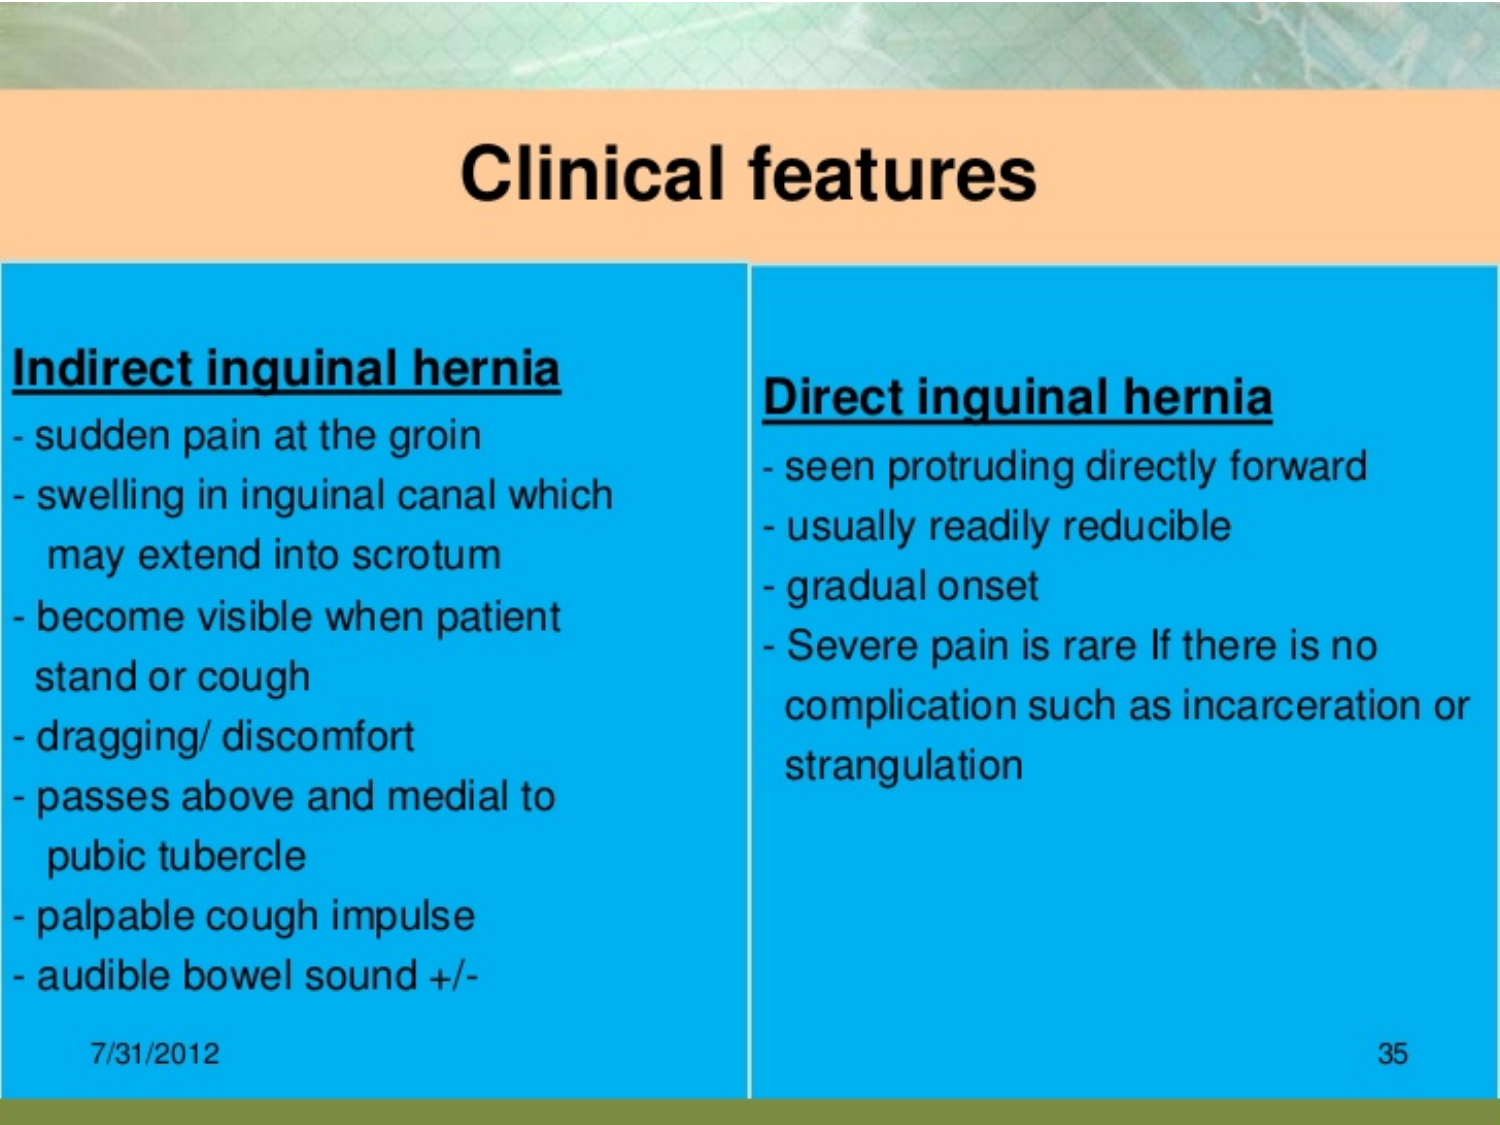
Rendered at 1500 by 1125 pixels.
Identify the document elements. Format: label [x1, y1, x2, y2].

list [0, 1, 1500, 1125]
